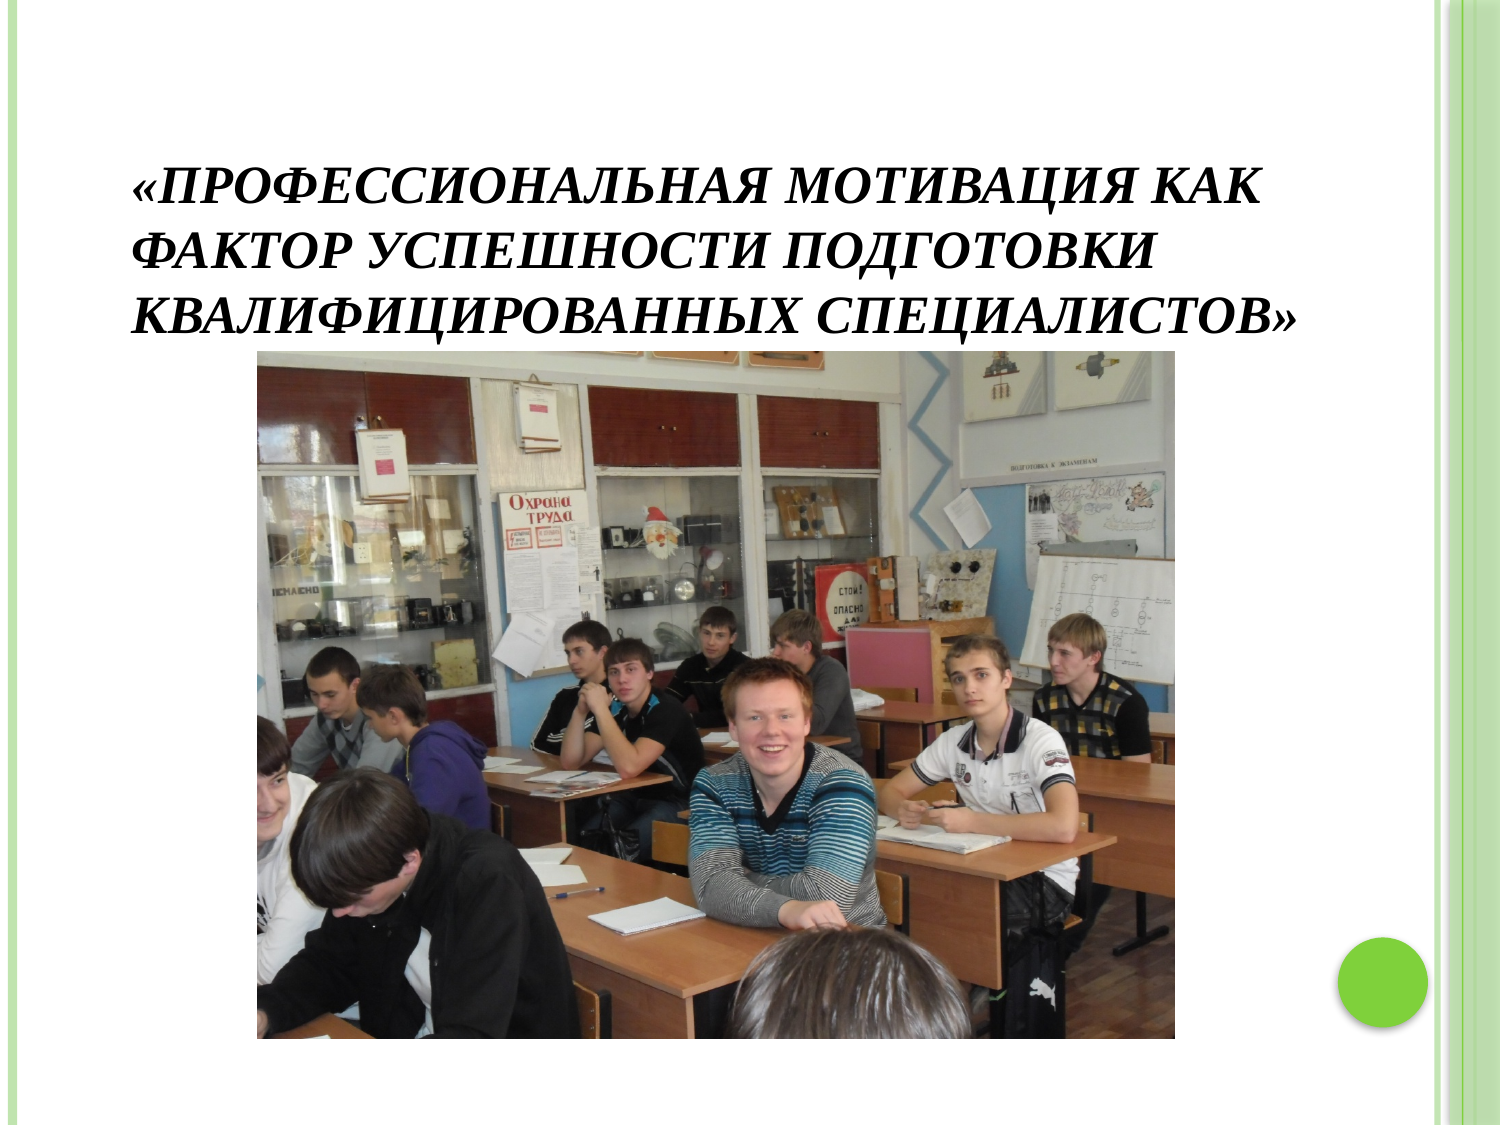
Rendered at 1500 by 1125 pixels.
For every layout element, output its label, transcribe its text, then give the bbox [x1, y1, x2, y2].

picture [257, 351, 1175, 1040]
title «Профессиональная мотивация как фактор успешности подготовки квалифицированных специалистов» [117, 70, 1343, 352]
